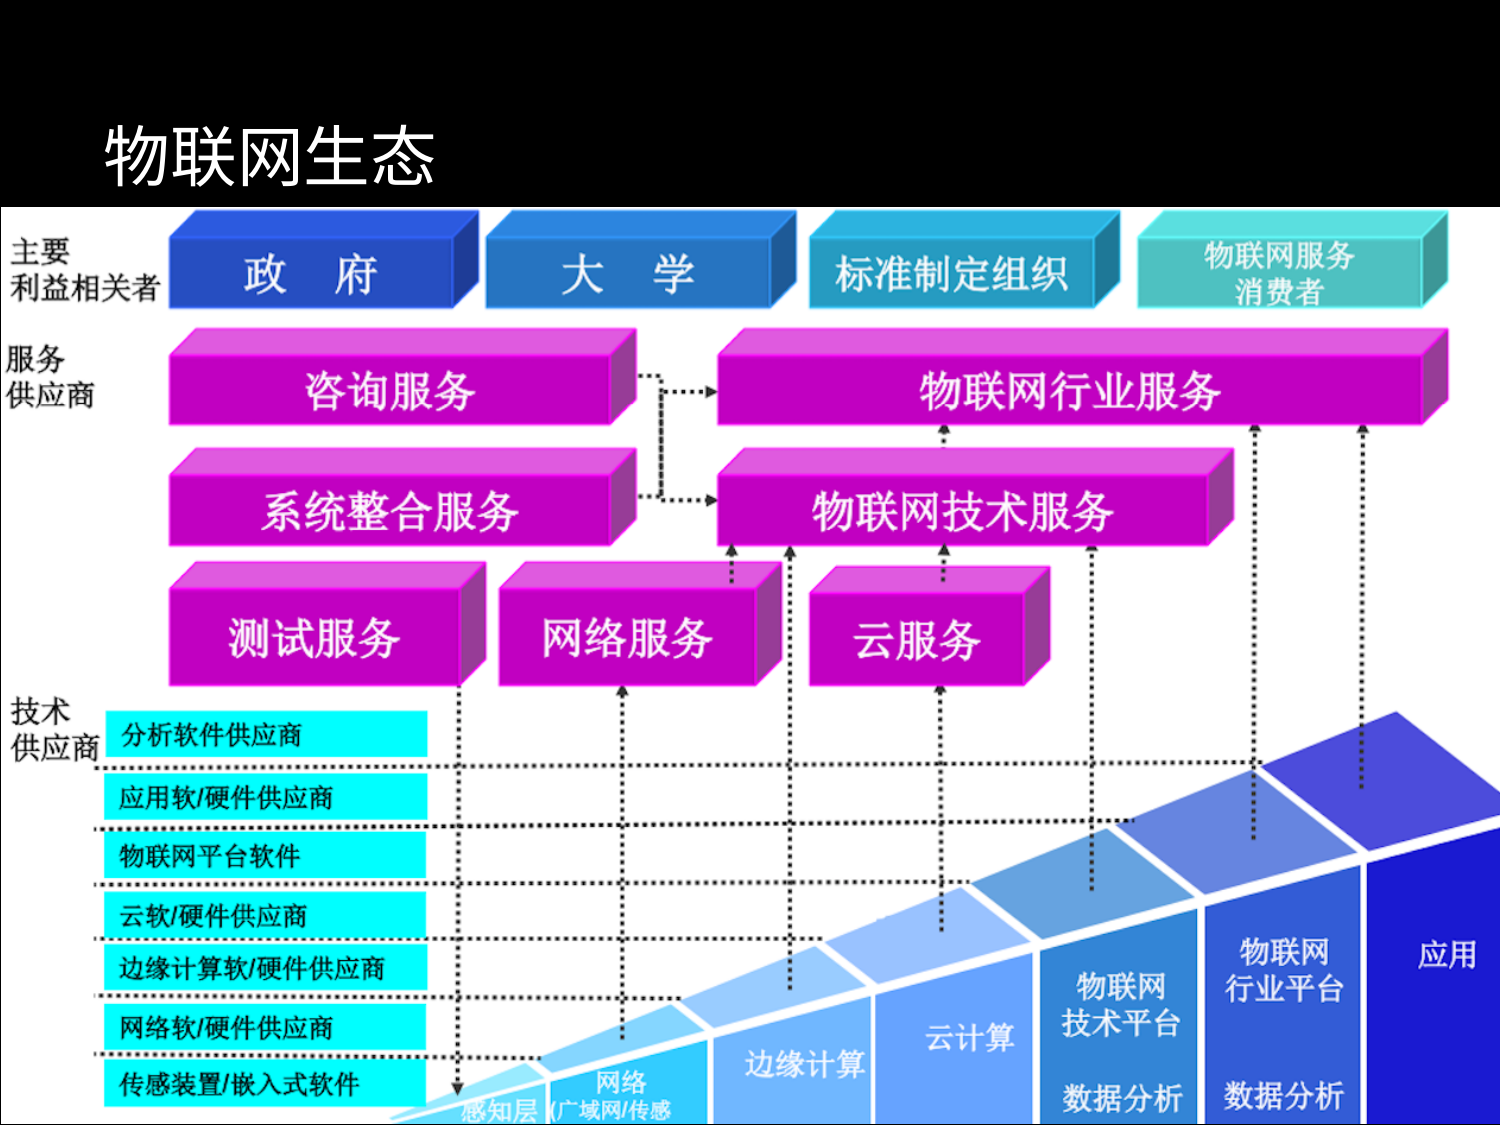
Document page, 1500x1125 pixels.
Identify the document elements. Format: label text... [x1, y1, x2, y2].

picture [0, 206, 1500, 1125]
title 物联网生态 [88, 88, 1500, 206]
